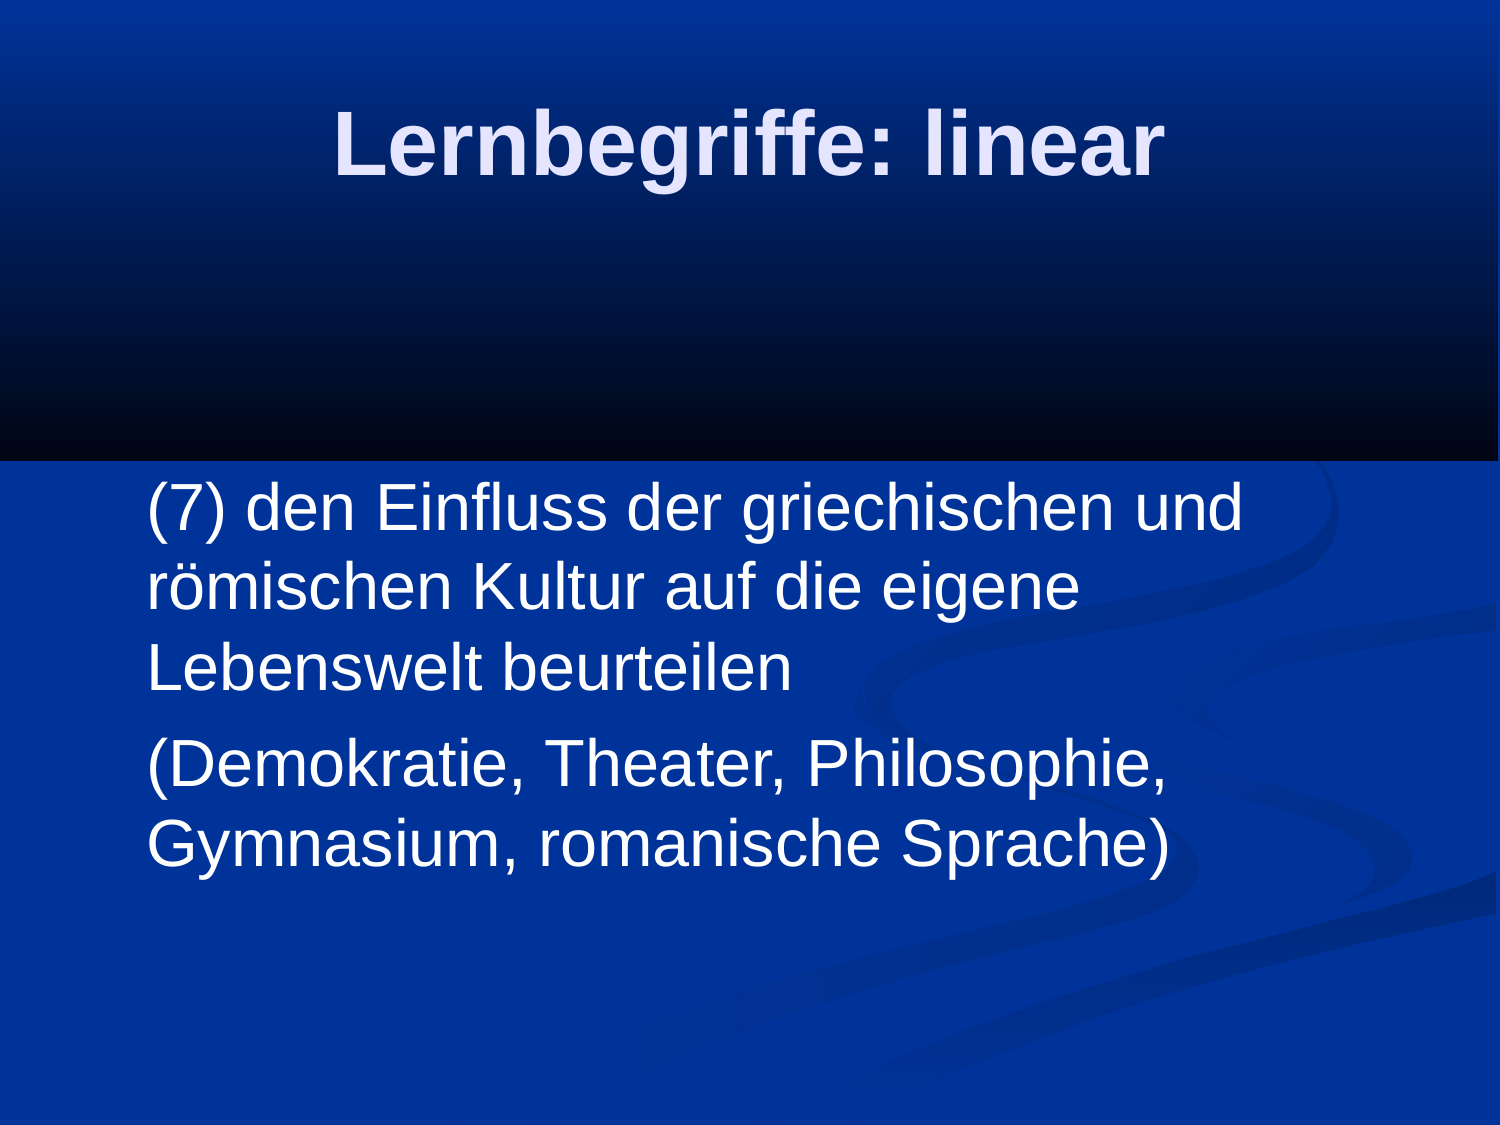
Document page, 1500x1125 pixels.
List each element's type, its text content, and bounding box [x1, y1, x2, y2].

list (7) den Einfluss der griechischen und römischen Kultur auf die eigene Lebenswelt beurteilen (Demokratie, Theater, Philosophie, Gymnasium, romanische Sprache) [75, 262, 1425, 1005]
title Lernbegriffe: linear [75, 45, 1425, 233]
